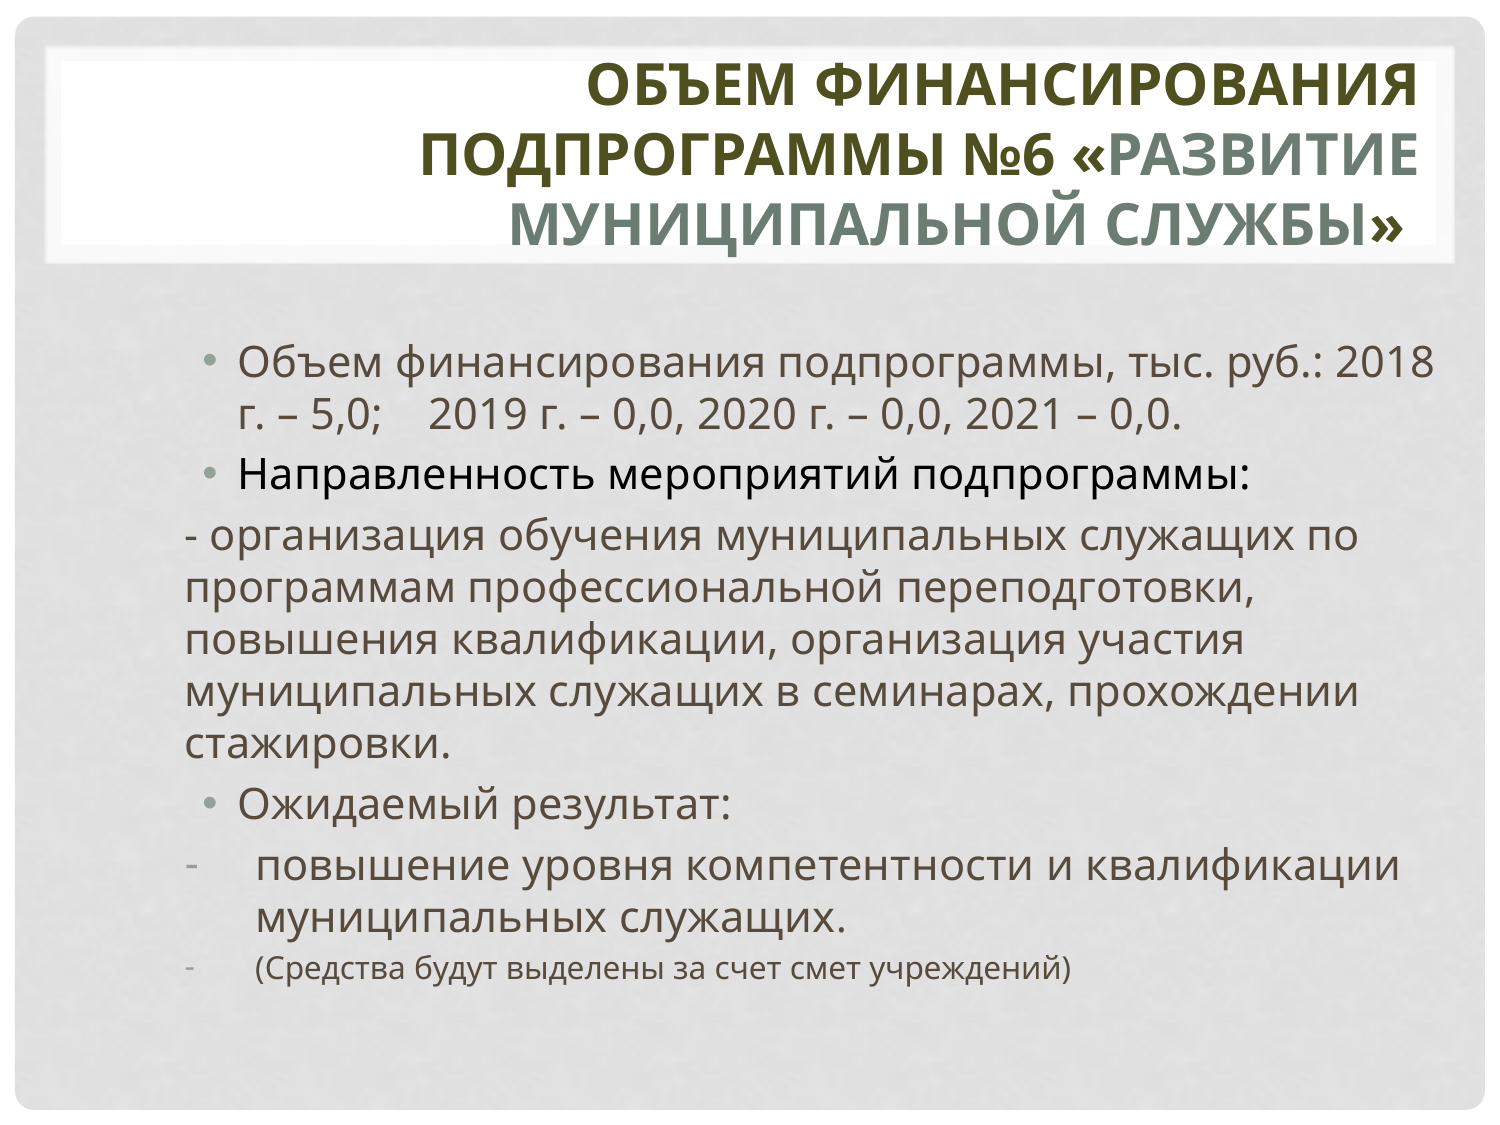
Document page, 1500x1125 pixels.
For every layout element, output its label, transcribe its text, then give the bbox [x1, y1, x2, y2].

list Объем финансирования подпрограммы, тыс. руб.: 2018 г. – 5,0; 2019 г. – 0,0, 2020 г. – 0,0, 2021 – 0,0. Направленность мероприятий подпрограммы: - организация обучения муниципальных служащих по программам профессиональной переподготовки, повышения квалификации, организация участия муниципальных служащих в семинарах, прохождении стажировки. Ожидаемый результат: повышение уровня компетентности и квалификации муниципальных служащих. (Средства будут выделены за счет смет учреждений) [169, 326, 1459, 1000]
title Объем финансирования Подпрограммы №6 «Развитие муниципальной службы» [85, 90, 1436, 285]
